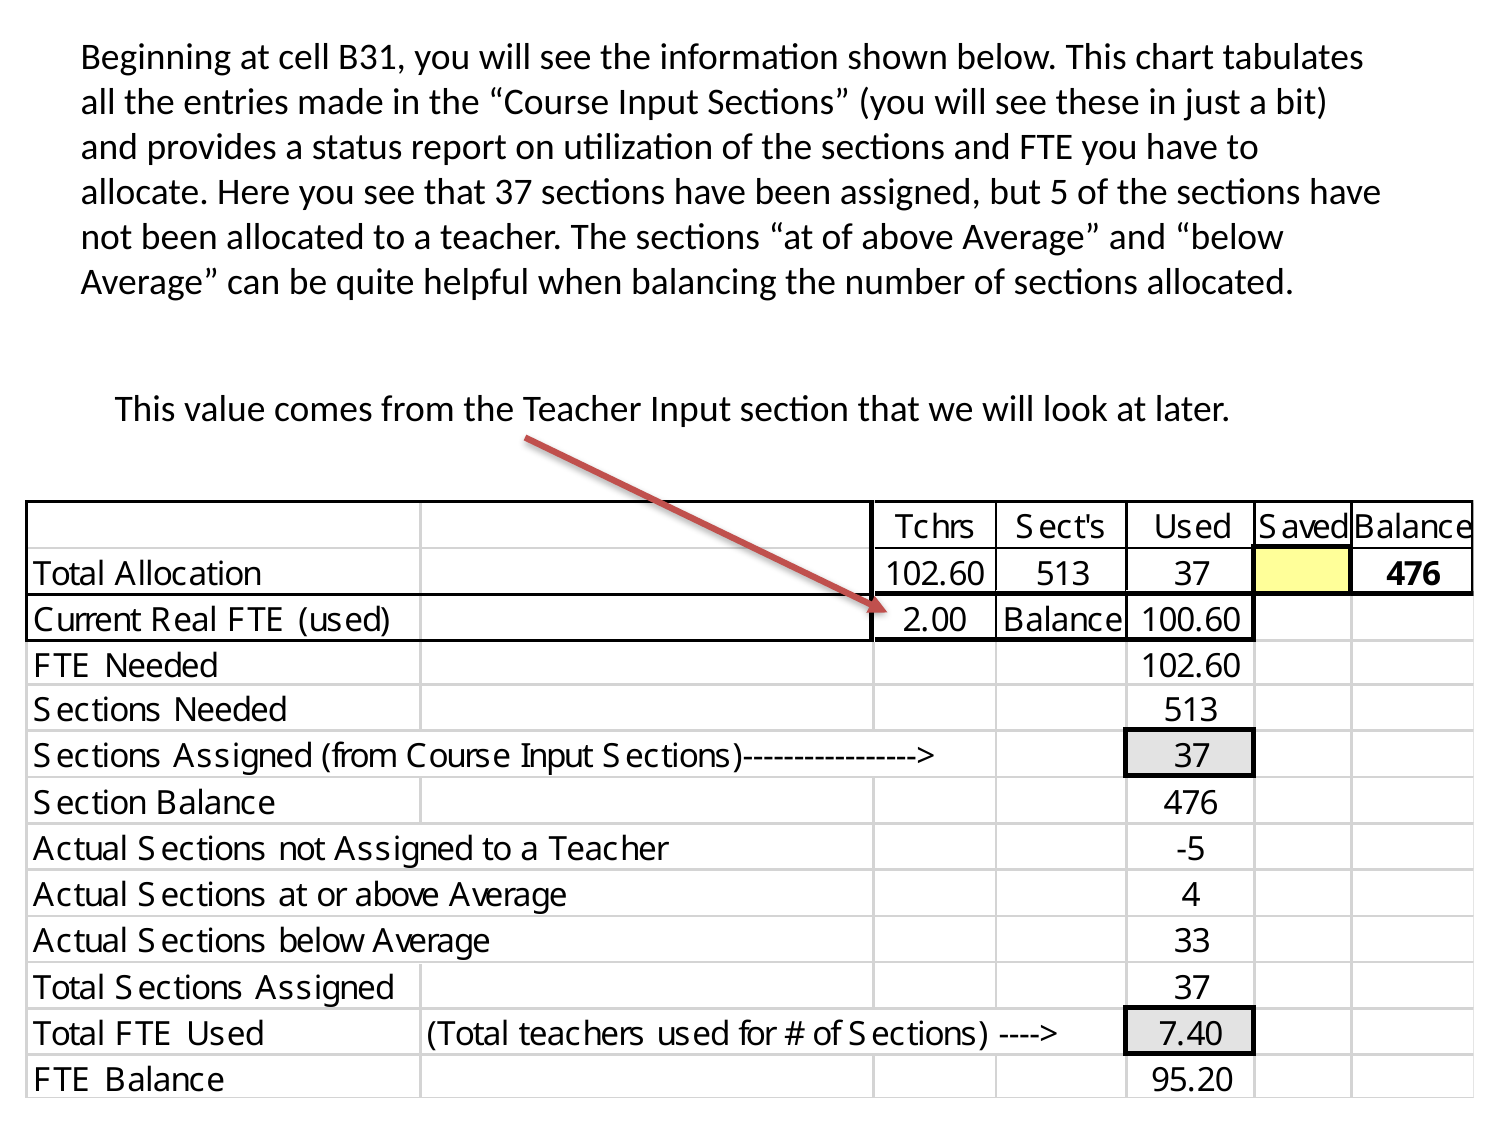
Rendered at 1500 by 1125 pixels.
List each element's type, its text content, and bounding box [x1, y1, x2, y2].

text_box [524, 437, 888, 613]
text_box Beginning at cell B31, you will see the information shown below. This chart tabulates all the entries made in the “Course Input Sections” (you will see these in just a bit) and provides a status report on utilization of the sections and FTE you have to allocate. Here you see that 37 sections have been assigned, but 5 of the sections have not been allocated to a teacher. The sections “at of above Average” and “below Average” can be quite helpful when balancing the number of sections allocated. [65, 24, 1404, 310]
text_box This value comes from the Teacher Input section that we will look at later. [99, 376, 1300, 437]
picture [24, 500, 1477, 1101]
